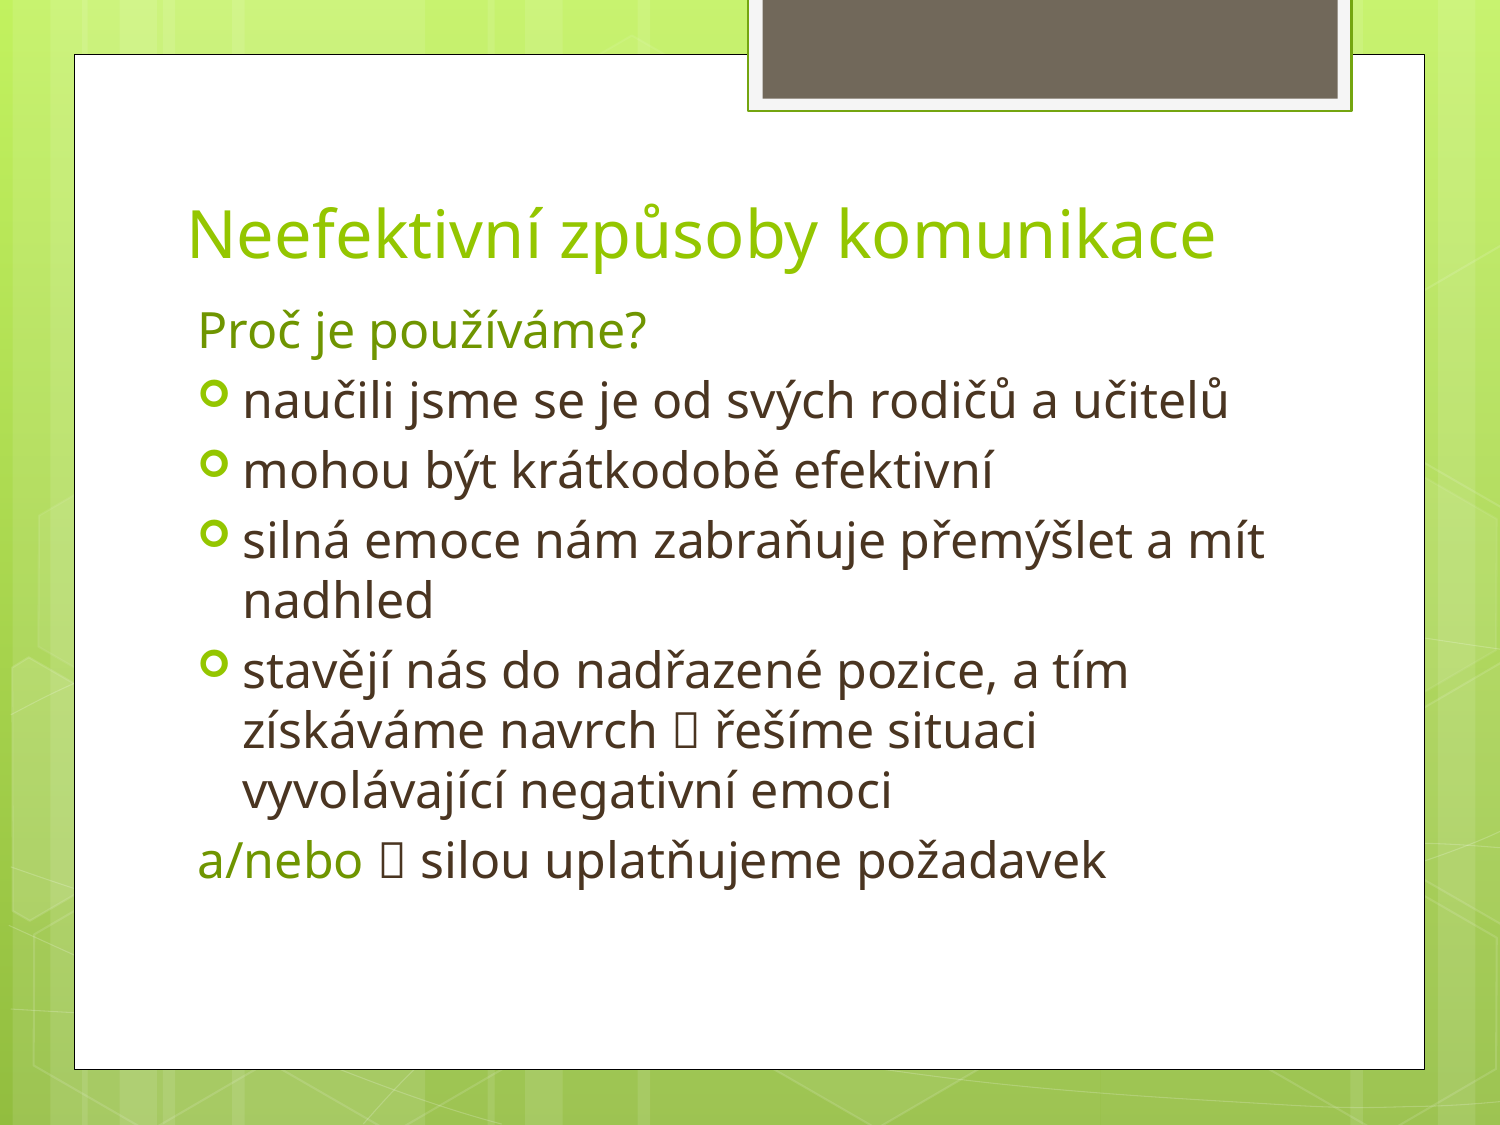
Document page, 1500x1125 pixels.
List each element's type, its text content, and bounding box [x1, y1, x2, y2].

list Proč je používáme? naučili jsme se je od svých rodičů a učitelů mohou být krátkodobě efektivní silná emoce nám zabraňuje přemýšlet a mít nadhled stavějí nás do nadřazené pozice, a tím získáváme navrch  řešíme situaci vyvolávající negativní emoci a/nebo  silou uplatňujeme požadavek [171, 290, 1283, 957]
title Neefektivní způsoby komunikace [171, 168, 1324, 279]
